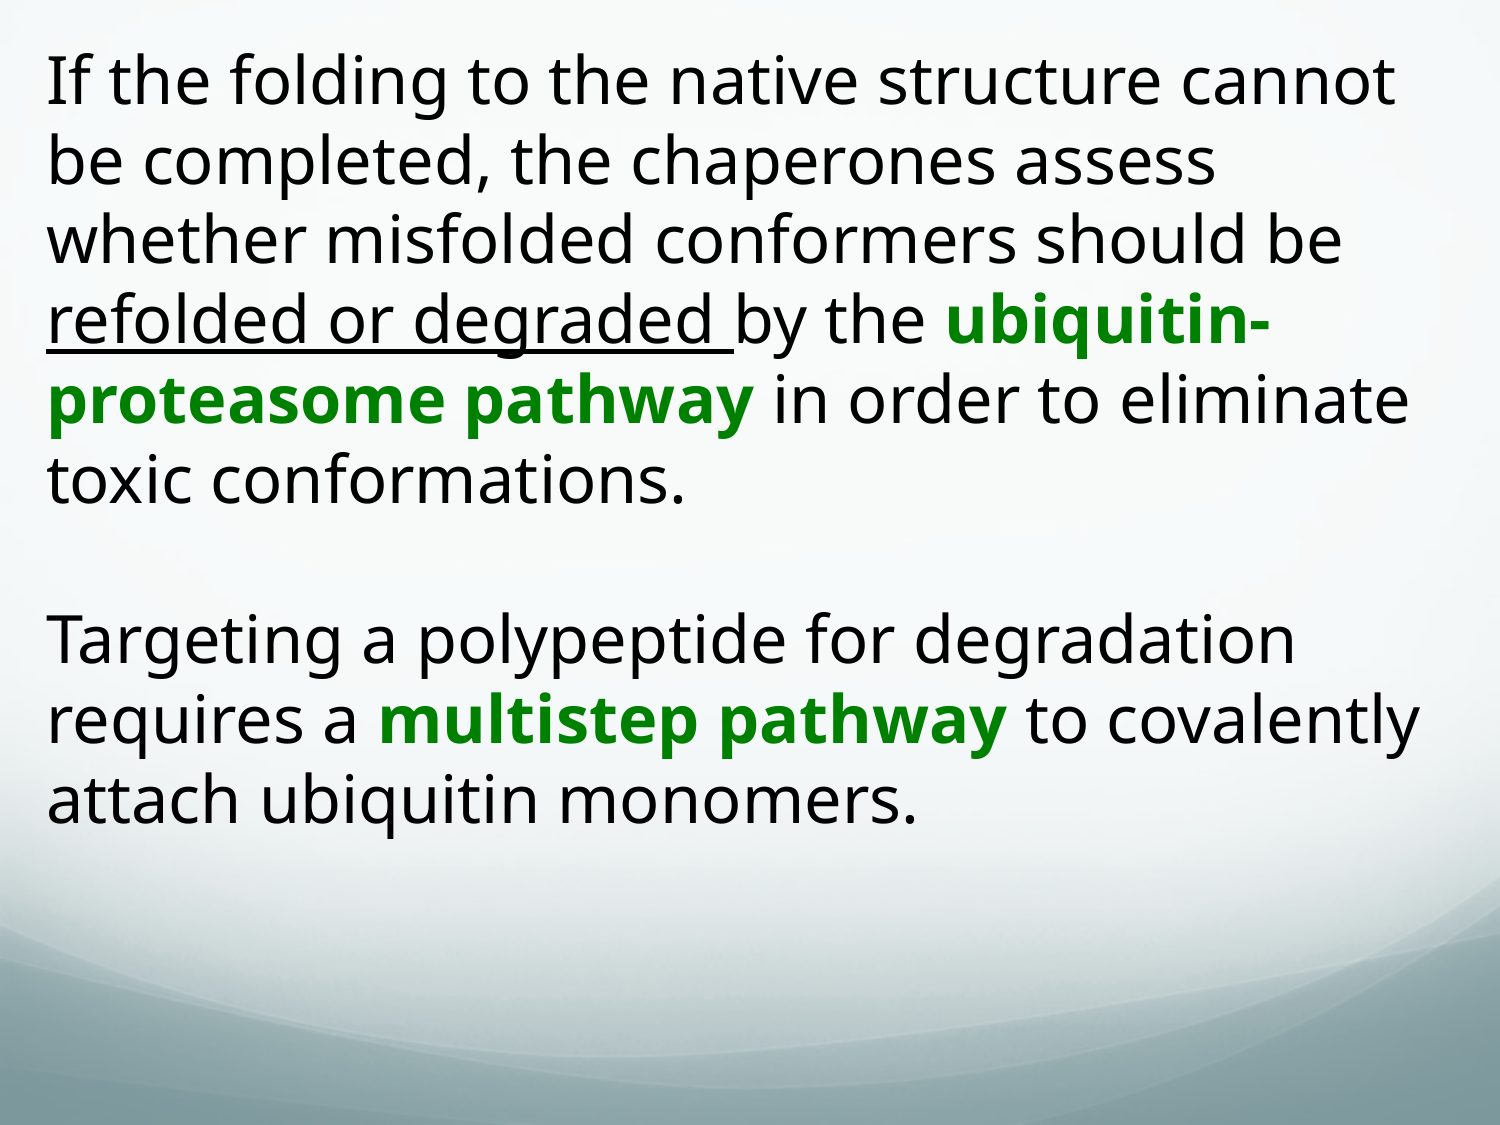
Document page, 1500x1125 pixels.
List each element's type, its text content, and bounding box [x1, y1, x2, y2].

text_box If the folding to the native structure cannot be completed, the chaperones assess whether misfolded conformers should be refolded or degraded by the ubiquitin-proteasome pathway in order to eliminate toxic conformations. Targeting a polypeptide for degradation requires a multistep pathway to covalently attach ubiquitin monomers. [31, 30, 1472, 845]
